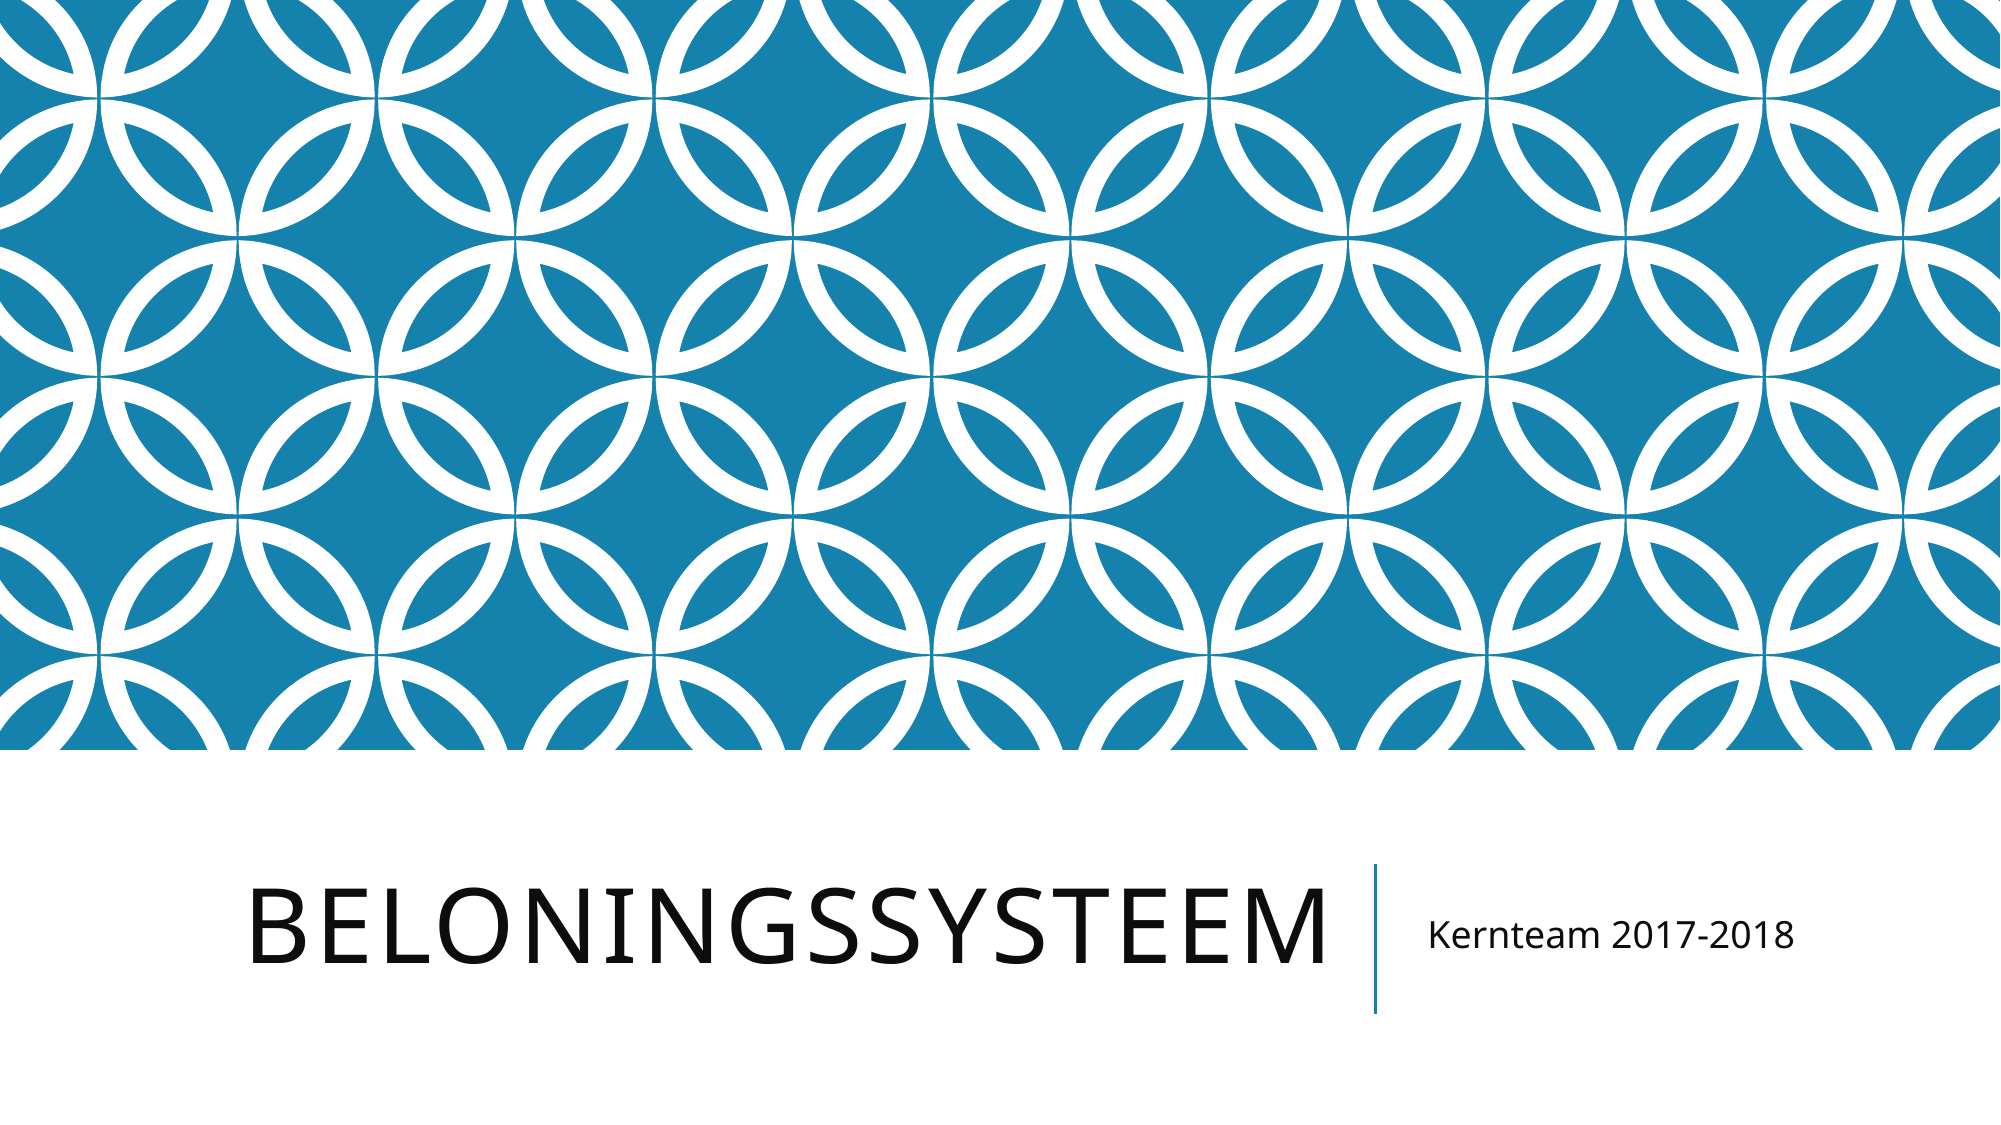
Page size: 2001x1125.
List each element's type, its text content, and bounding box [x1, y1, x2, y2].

title beloningssysteem [75, 813, 1350, 1054]
subtitle Kernteam 2017-2018 [1412, 813, 1938, 1054]
